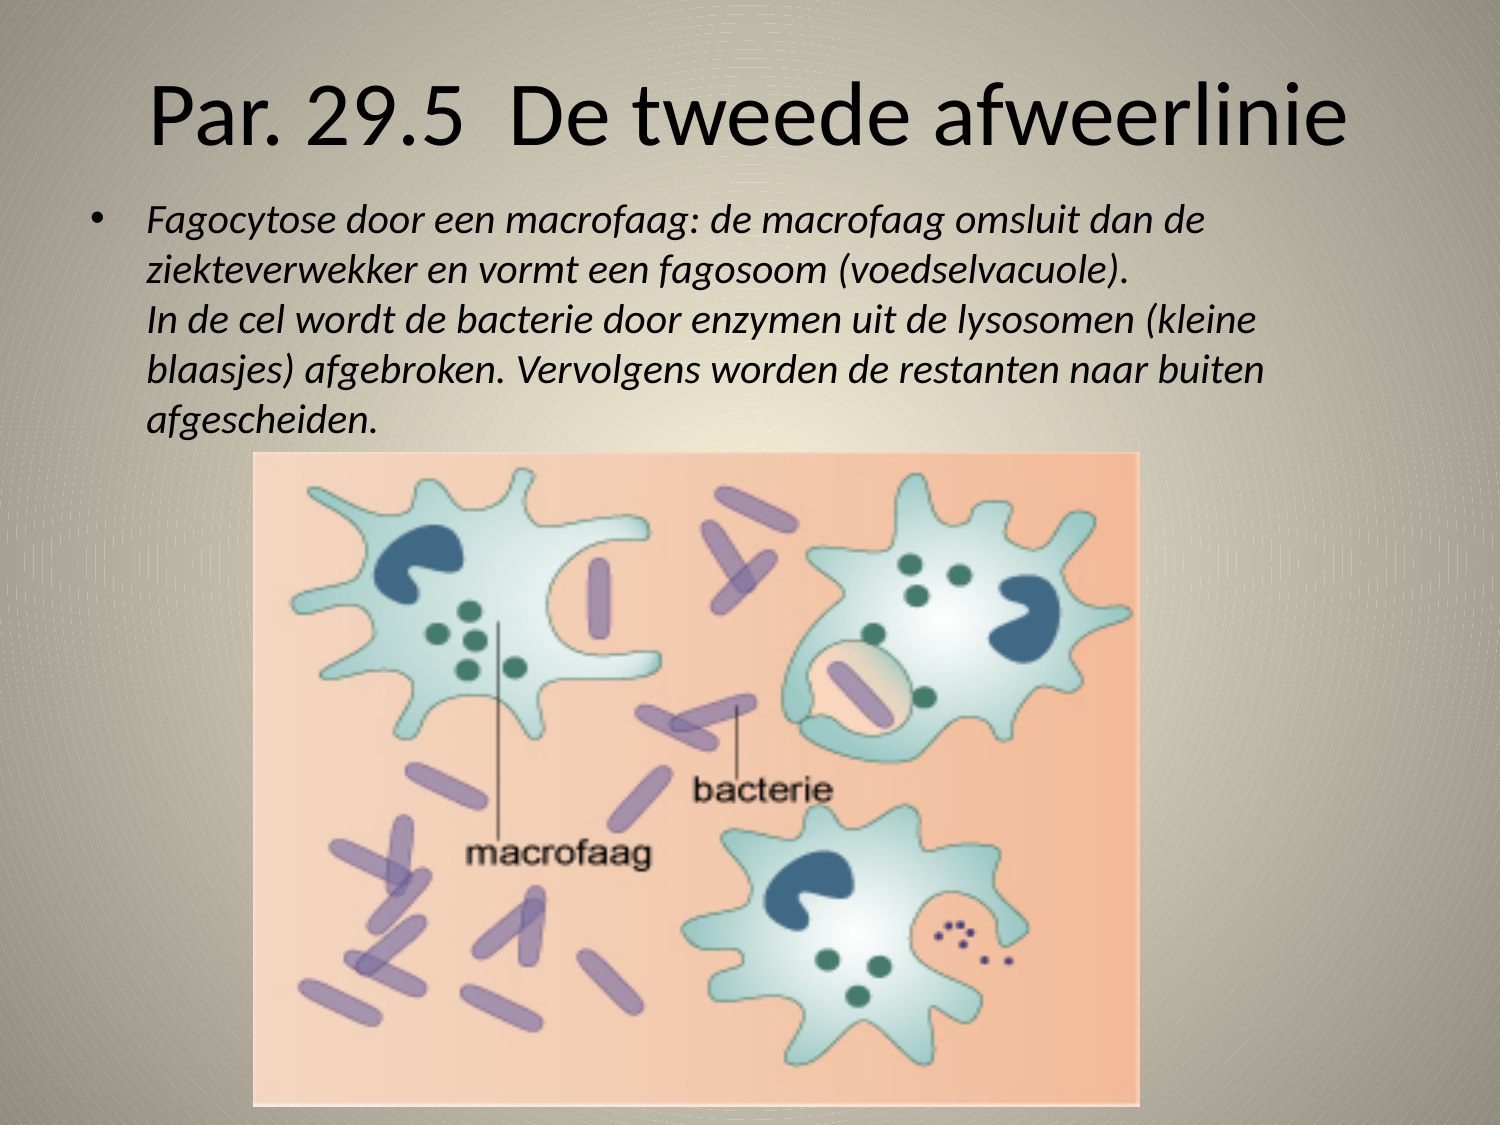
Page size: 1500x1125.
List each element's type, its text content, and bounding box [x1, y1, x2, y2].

picture [253, 451, 1140, 1108]
list Fagocytose door een macrofaag: de macrofaag omsluit dan de ziekteverwekker en vormt een fagosoom (voedselvacuole). In de cel wordt de bacterie door enzymen uit de lysosomen (kleine blaasjes) afgebroken. Vervolgens worden de restanten naar buiten afgescheiden. [75, 184, 1425, 1071]
title Par. 29.5 De tweede afweerlinie [75, 45, 1425, 173]
